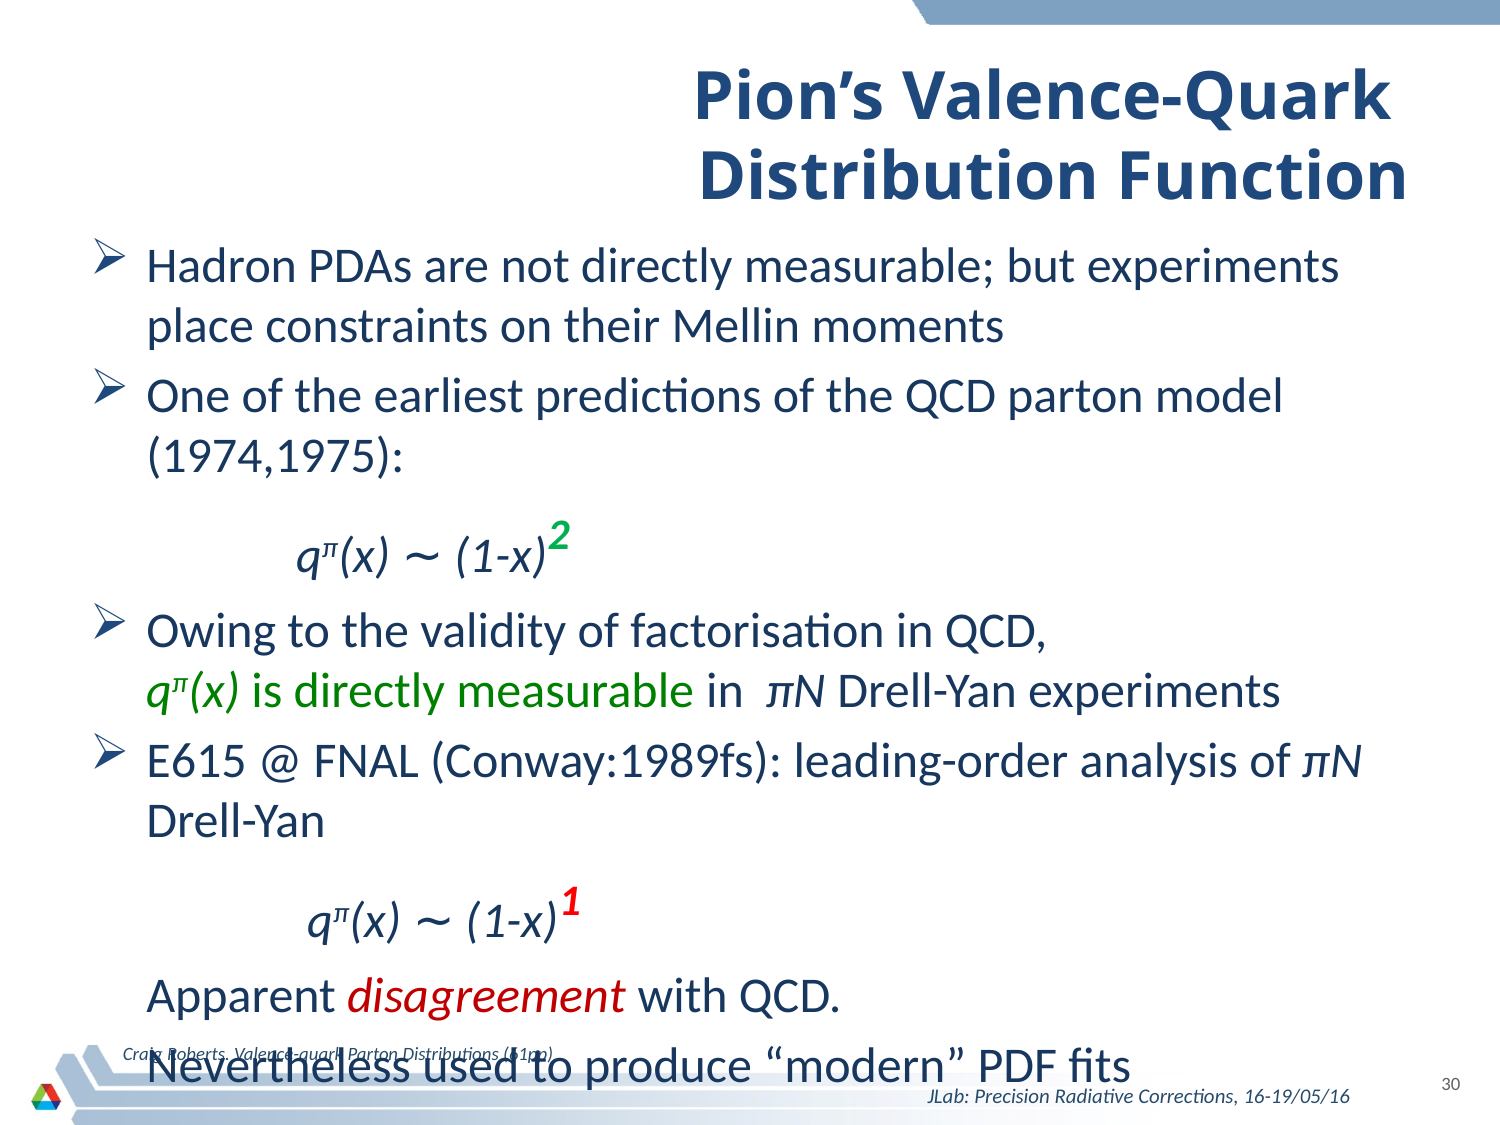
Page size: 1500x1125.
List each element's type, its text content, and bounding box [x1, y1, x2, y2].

slide_number 30 [1412, 1064, 1476, 1125]
footer Craig Roberts. Valence-quark Parton Distributions (61pp) [107, 1034, 1083, 1073]
list Hadron PDAs are not directly measurable; but experiments place constraints on their Mellin moments One of the earliest predictions of the QCD parton model (1974,1975): qπ(x) ∼ (1-x)2 Owing to the validity of factorisation in QCD, qπ(x) is directly measurable in πN Drell-Yan experiments E615 @ FNAL (Conway:1989fs): leading-order analysis of πN Drell-Yan qπ(x) ∼ (1-x)1 Apparent disagreement with QCD. Nevertheless used to produce “modern” PDF fits [74, 224, 1426, 968]
title Pion’s Valence-Quark Distribution Function [74, 44, 1426, 224]
picture [0, 1037, 1500, 1125]
picture [0, 0, 1500, 26]
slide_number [912, 1074, 1412, 1125]
